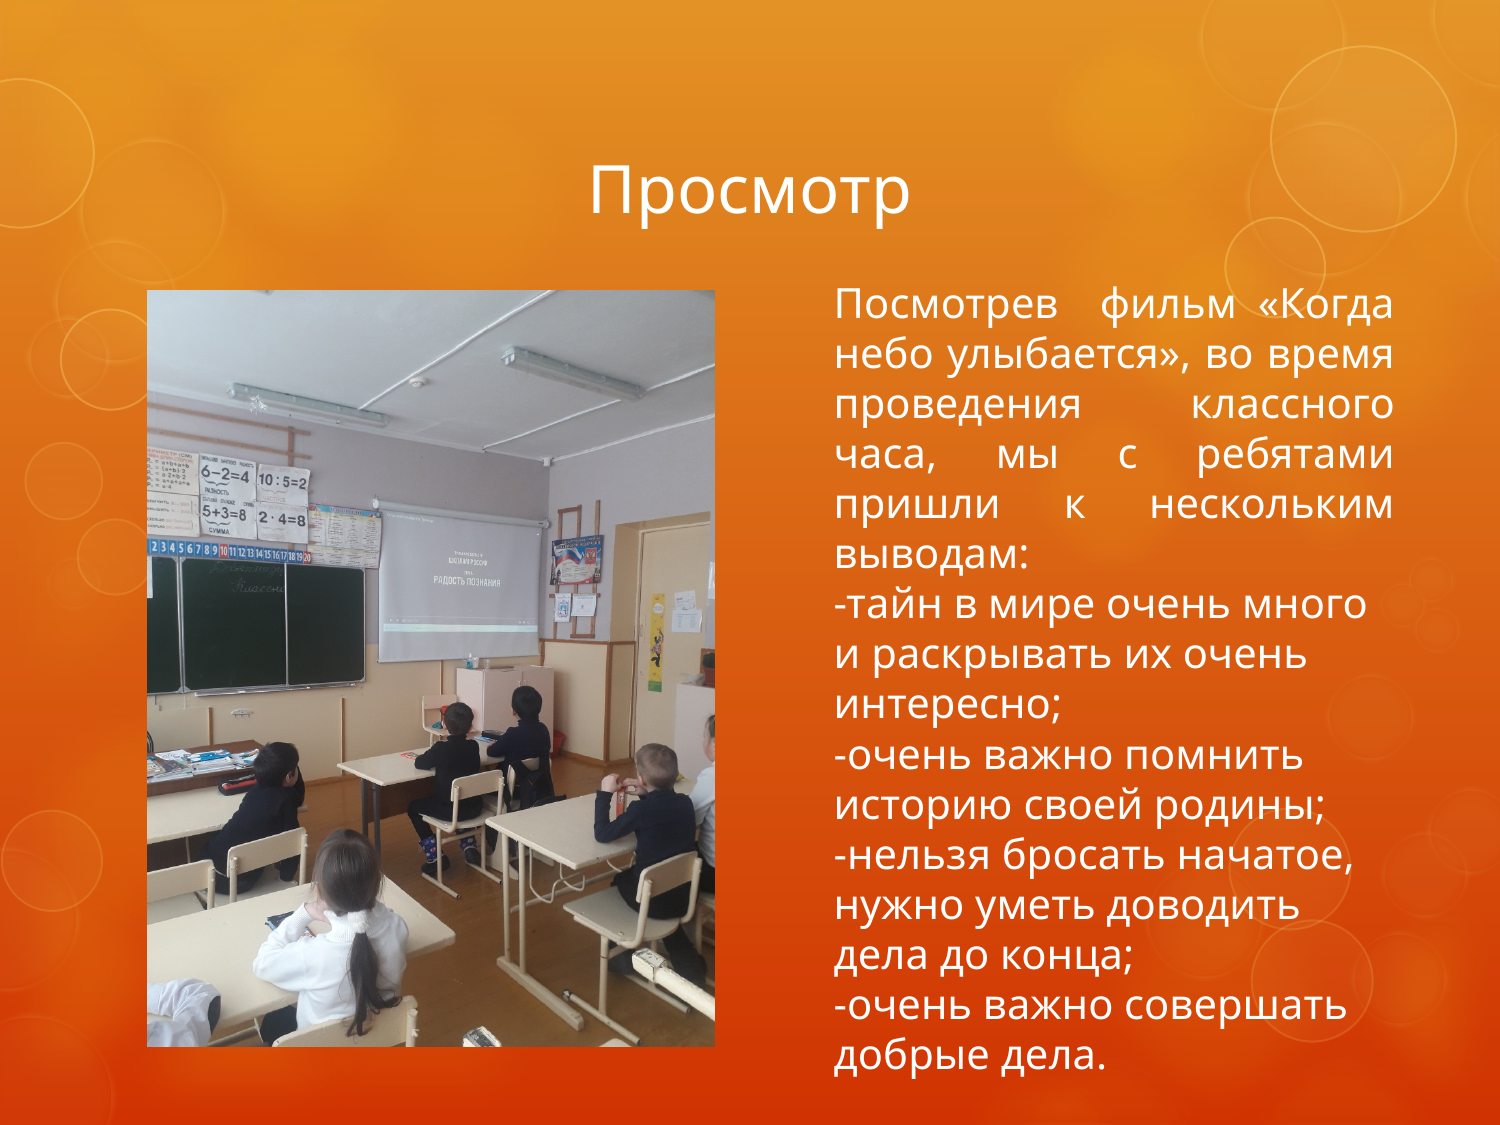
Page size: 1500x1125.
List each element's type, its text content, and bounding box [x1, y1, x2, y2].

picture [147, 290, 716, 1048]
text_box Посмотрев фильм «Когда небо улыбается», во время проведения классного часа, мы с ребятами пришли к нескольким выводам: -тайн в мире очень много и раскрывать их очень интересно; -очень важно помнить историю своей родины; -нельзя бросать начатое, нужно уметь доводить дела до конца; -очень важно совершать добрые дела. [818, 269, 1410, 1125]
title Просмотр [165, 110, 1335, 263]
